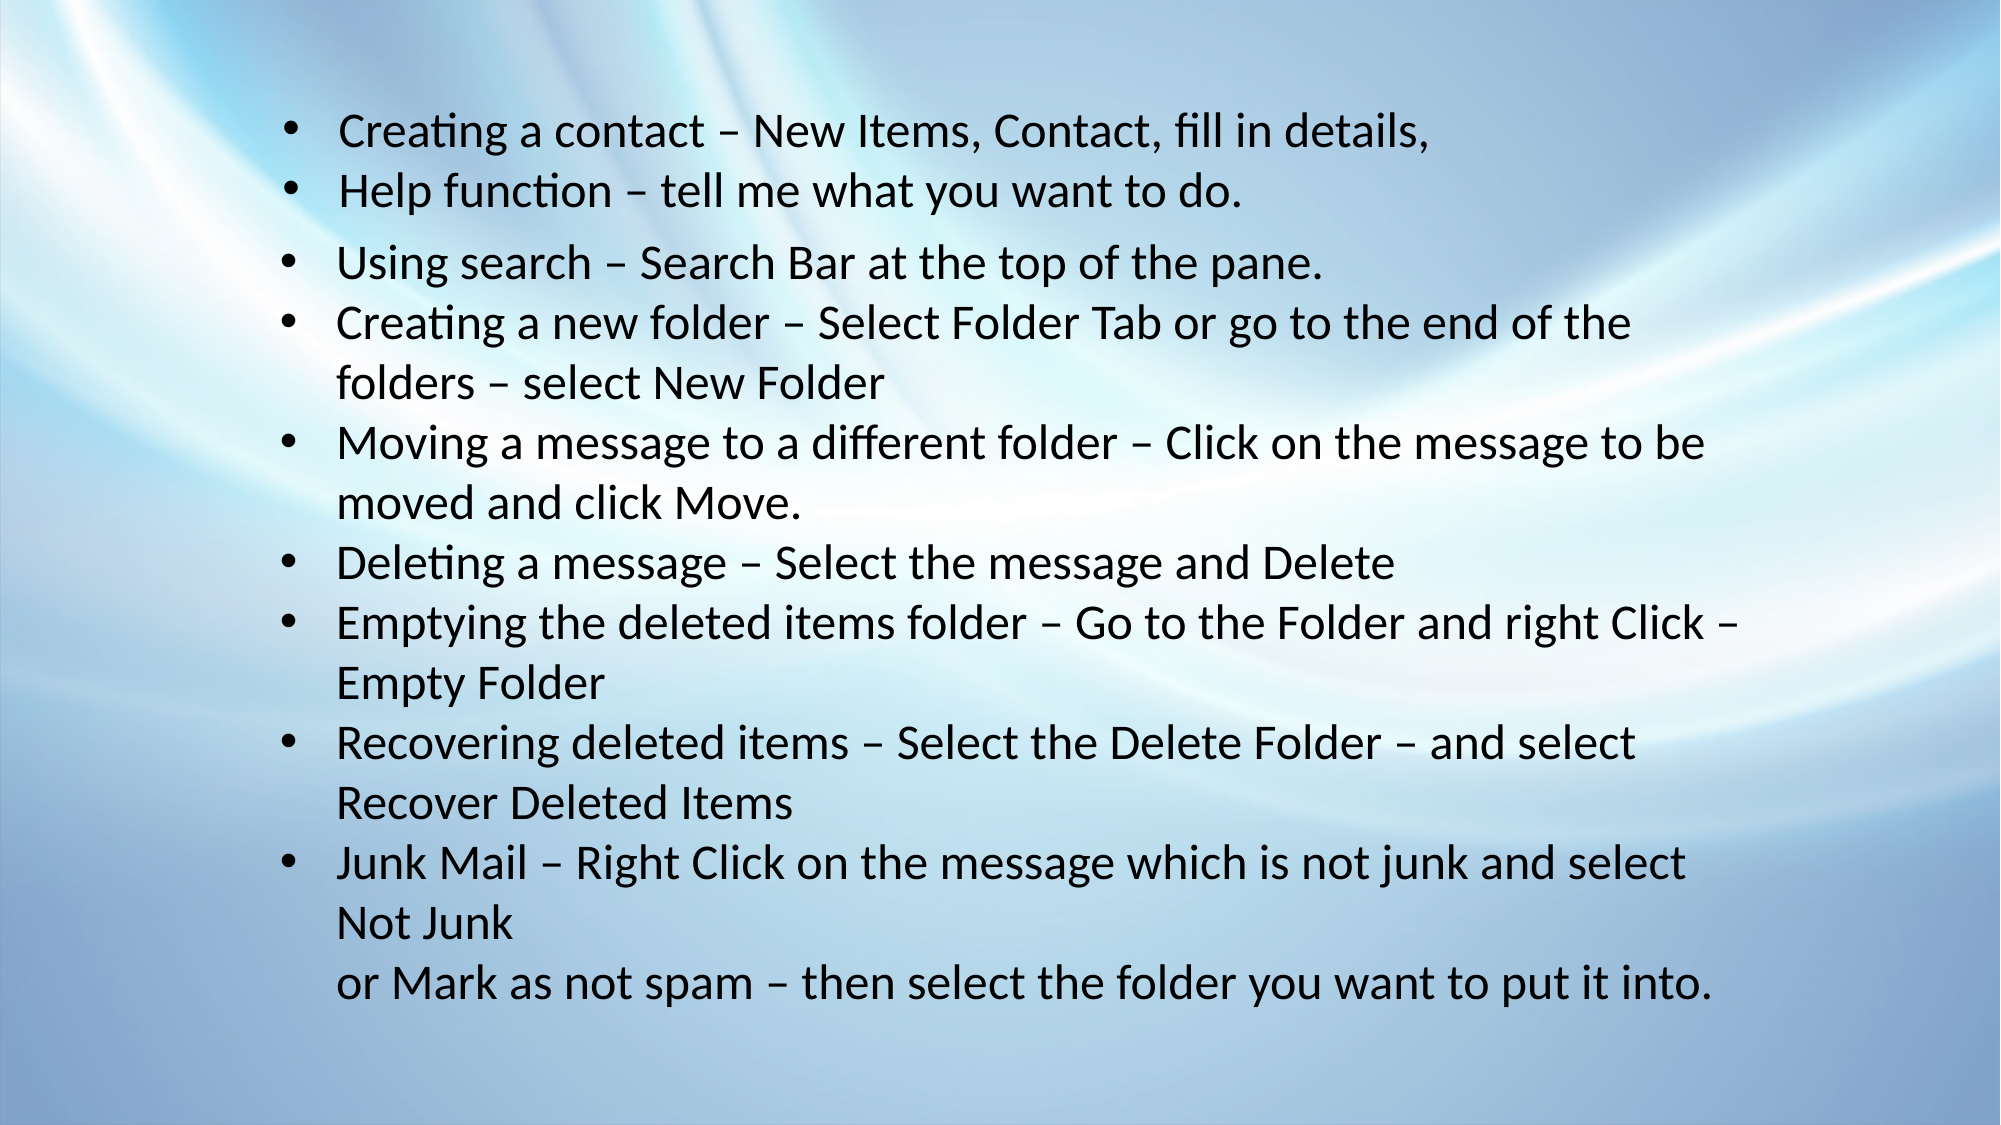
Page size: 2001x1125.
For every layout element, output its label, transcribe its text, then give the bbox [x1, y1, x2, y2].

text_box Creating a contact – New Items, Contact, fill in details, Help function – tell me what you want to do. [267, 89, 1446, 225]
text_box Using search – Search Bar at the top of the pane. Creating a new folder – Select Folder Tab or go to the end of the folders – select New Folder Moving a message to a different folder – Click on the message to be moved and click Move. Deleting a message – Select the message and Delete Emptying the deleted items folder – Go to the Folder and right Click – Empty Folder Recovering deleted items – Select the Delete Folder – and select Recover Deleted Items Junk Mail – Right Click on the message which is not junk and select Not Junk or Mark as not spam – then select the folder you want to put it into. [264, 162, 1787, 1018]
